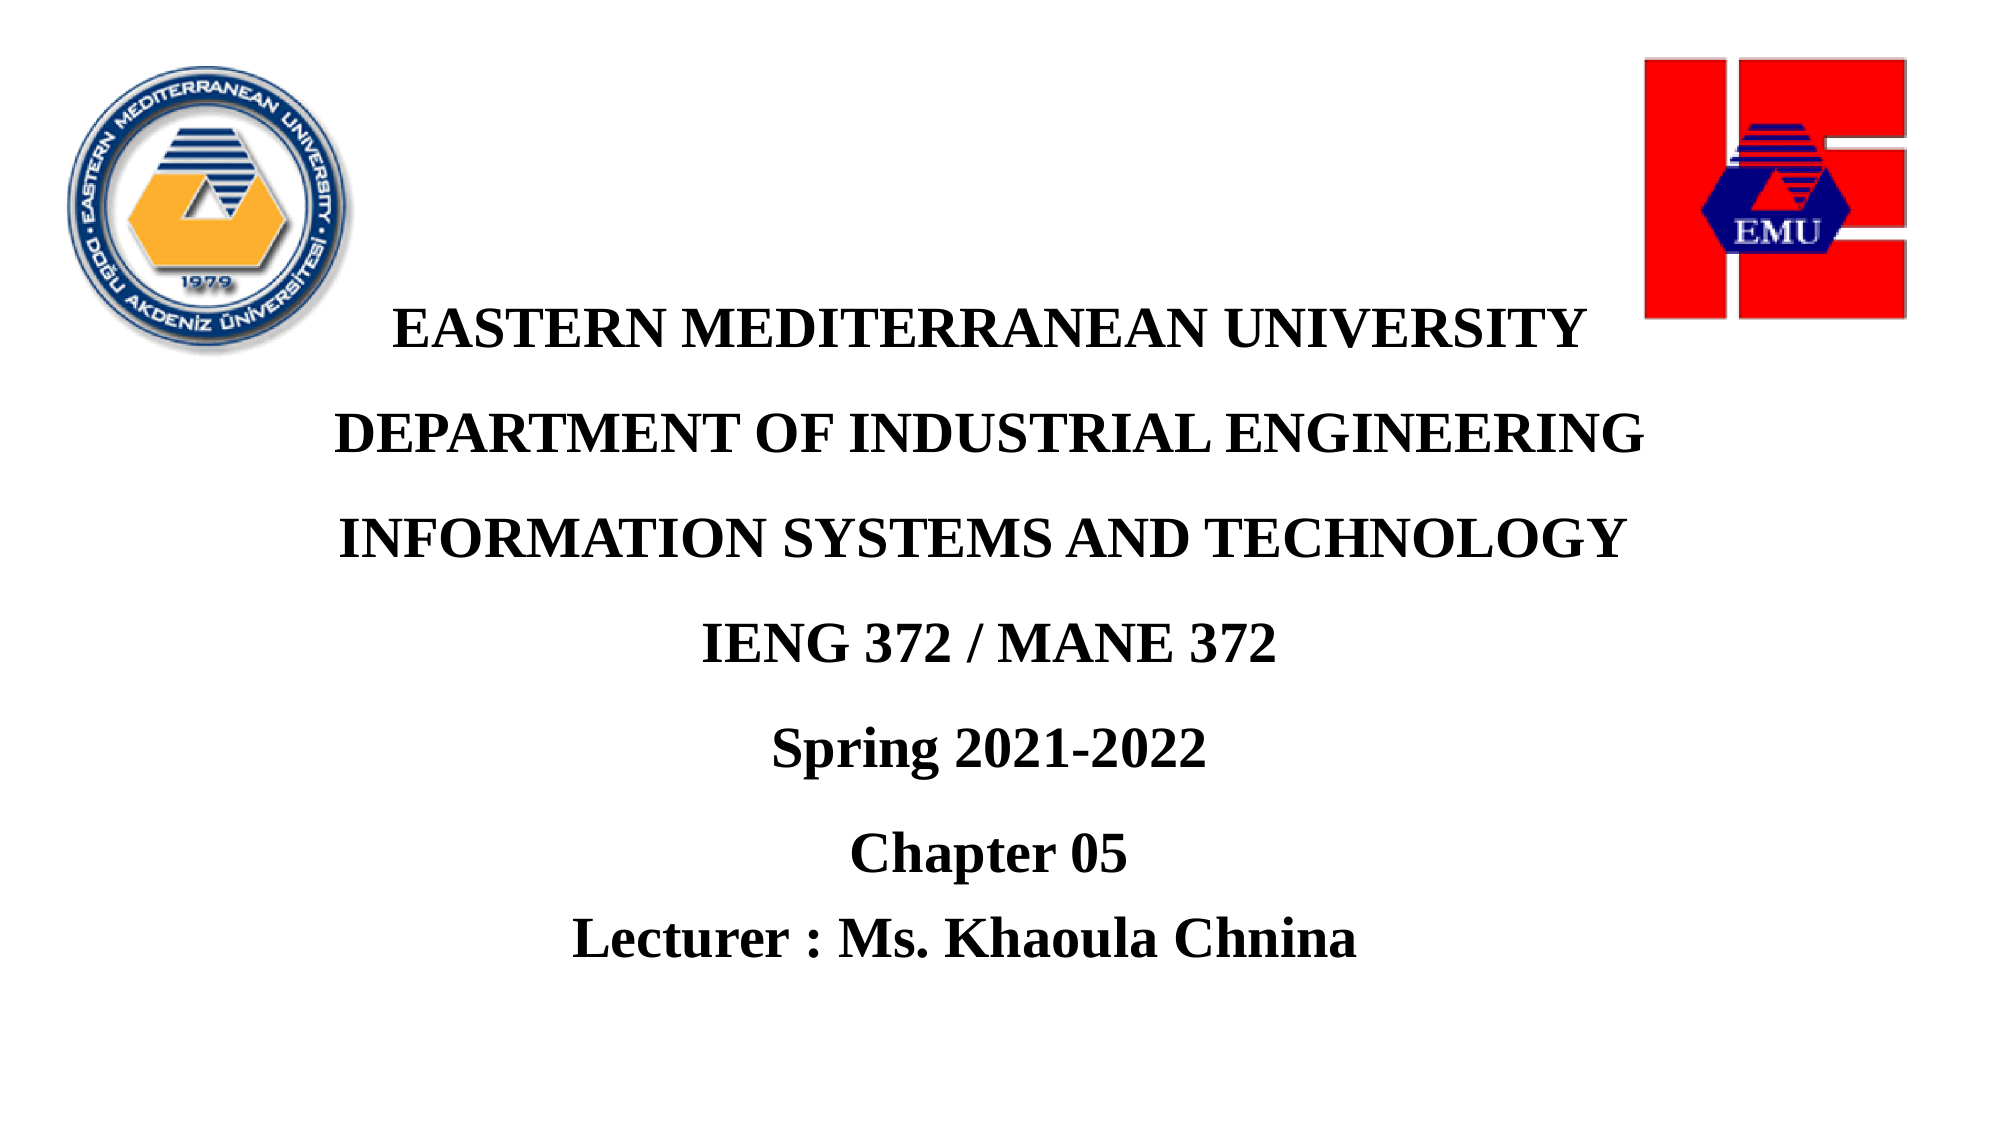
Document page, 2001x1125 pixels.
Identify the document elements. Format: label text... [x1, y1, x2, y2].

title EASTERN MEDITERRANEAN UNIVERSITY DEPARTMENT OF INDUSTRIAL ENGINEERING INFORMATION SYSTEMS AND TECHNOLOGY IENG 372 / MANE 372 Spring 2021-2022 Chapter 05 [239, 288, 1740, 892]
picture [61, 56, 364, 371]
picture [1633, 49, 1913, 331]
subtitle Lecturer : Ms. Khaoula Chnina [215, 900, 1716, 993]
